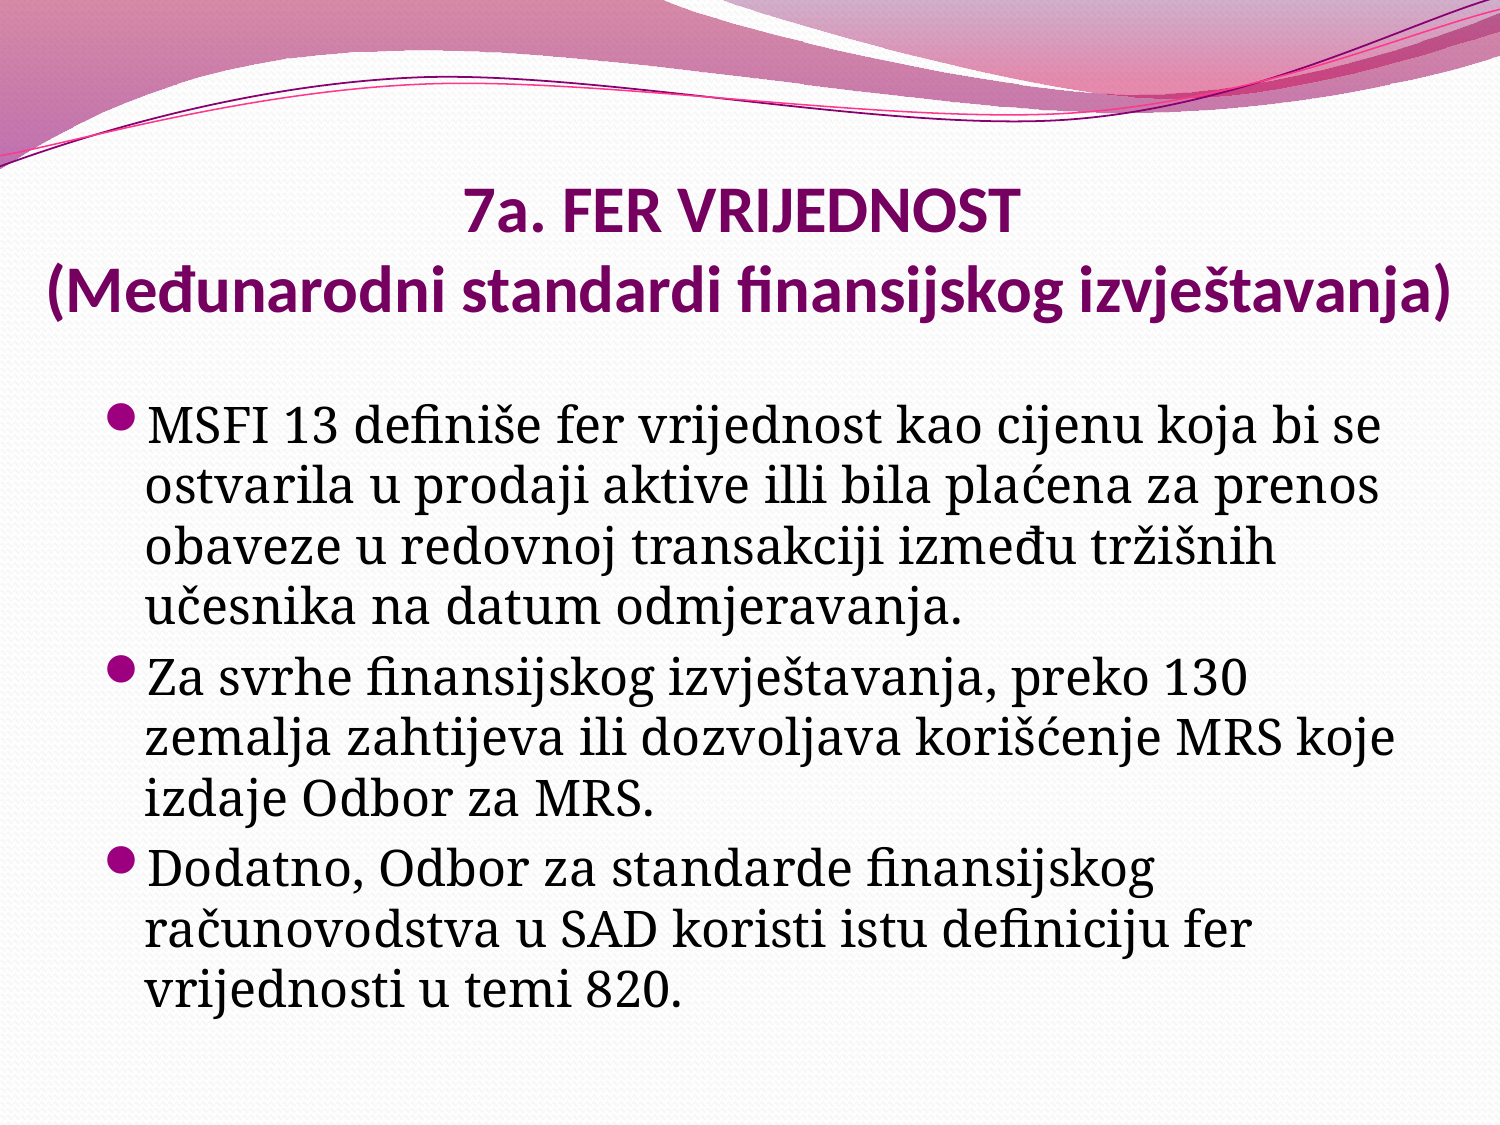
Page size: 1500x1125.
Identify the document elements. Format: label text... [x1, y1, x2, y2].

list MSFI 13 definiše fer vrijednost kao cijenu koja bi se ostvarila u prodaji aktive illi bila plaćena za prenos obaveze u redovnoj transakciji između tržišnih učesnika na datum odmjeravanja. Za svrhe finansijskog izvještavanja, preko 130 zemalja zahtijeva ili dozvoljava korišćenje MRS koje izdaje Odbor za MRS. Dodatno, Odbor za standarde finansijskog računovodstva u SAD koristi istu definiciju fer vrijednosti u temi 820. [88, 385, 1425, 1038]
title 7a. FER VRIJEDNOST (Međunarodni standardi finansijskog izvještavanja) [41, 78, 1459, 327]
